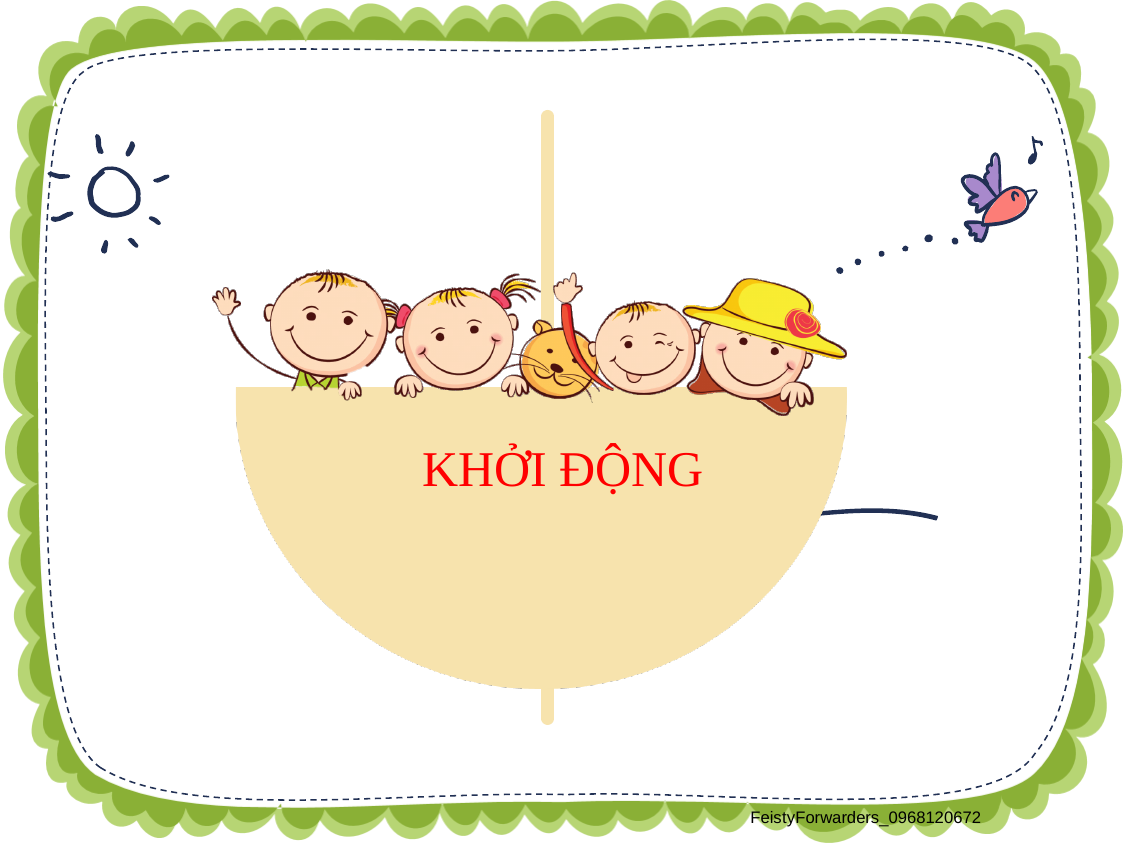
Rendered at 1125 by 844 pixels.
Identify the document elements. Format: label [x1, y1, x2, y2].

picture [0, 0, 1125, 844]
text_box [47, 133, 171, 254]
text_box [851, 135, 1044, 296]
text_box [212, 115, 848, 719]
text_box [851, 508, 938, 521]
